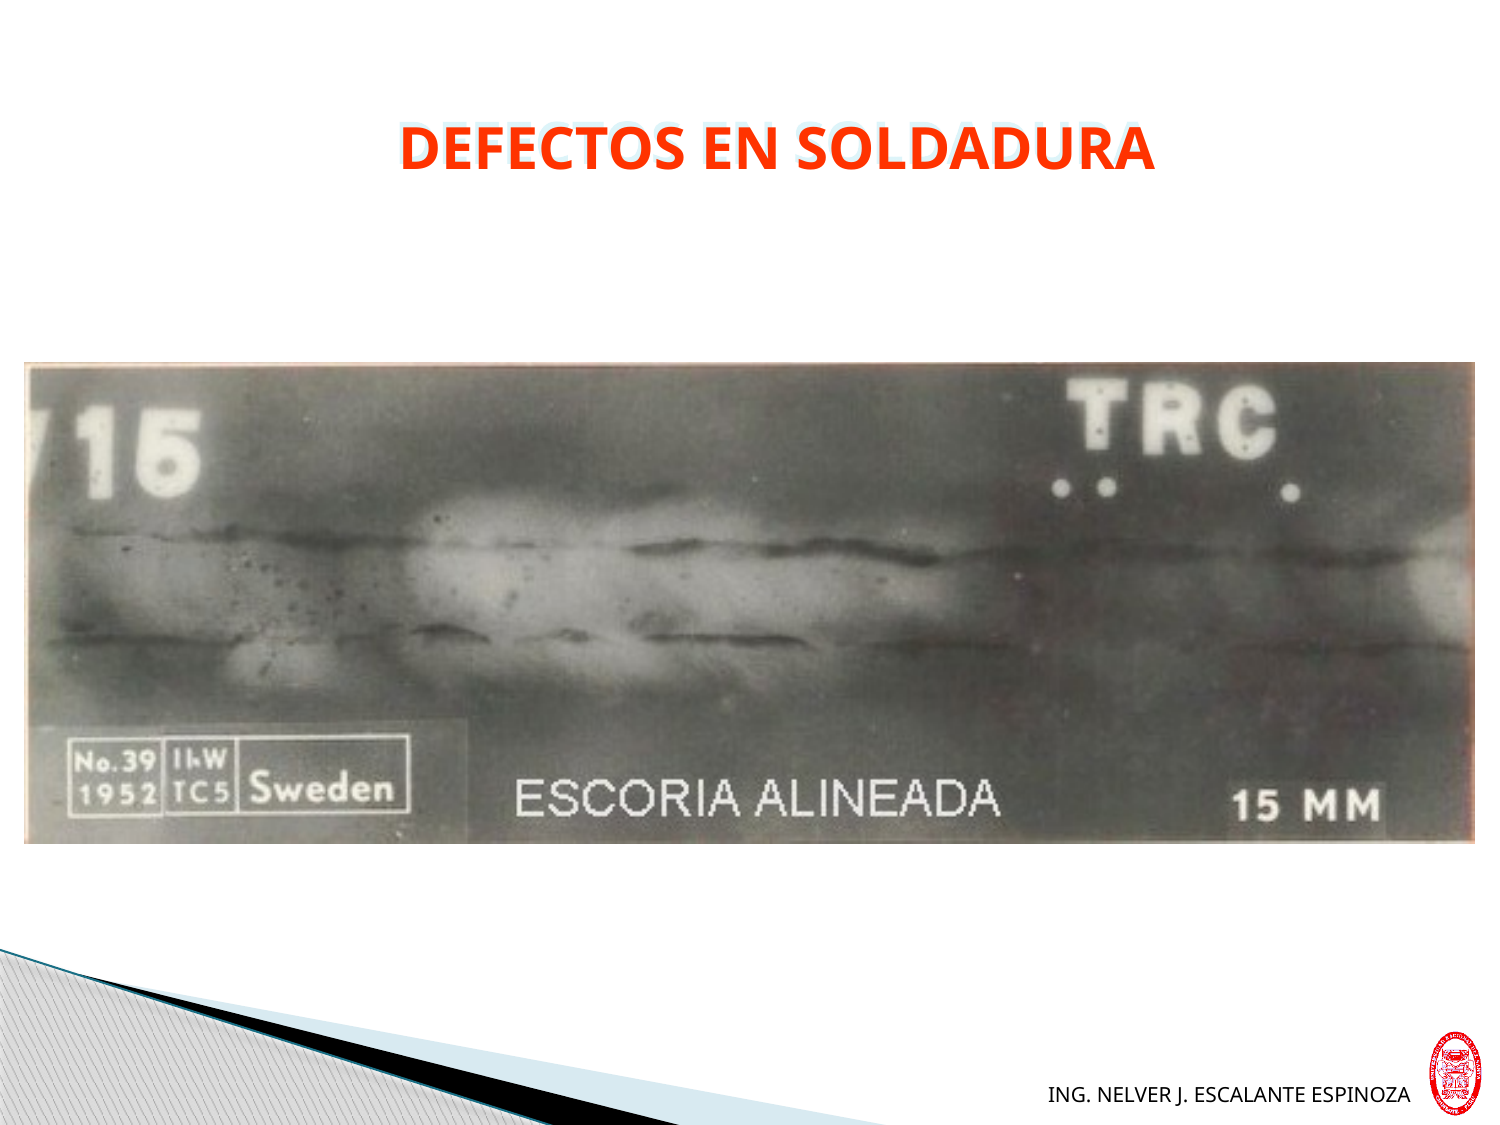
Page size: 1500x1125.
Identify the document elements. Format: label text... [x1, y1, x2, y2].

picture [1427, 1029, 1483, 1118]
text_box DEFECTOS EN SOLDADURA [383, 103, 1171, 189]
text_box ING. NELVER J. ESCALANTE ESPINOZA [1033, 1073, 1421, 1114]
picture [24, 362, 1476, 844]
